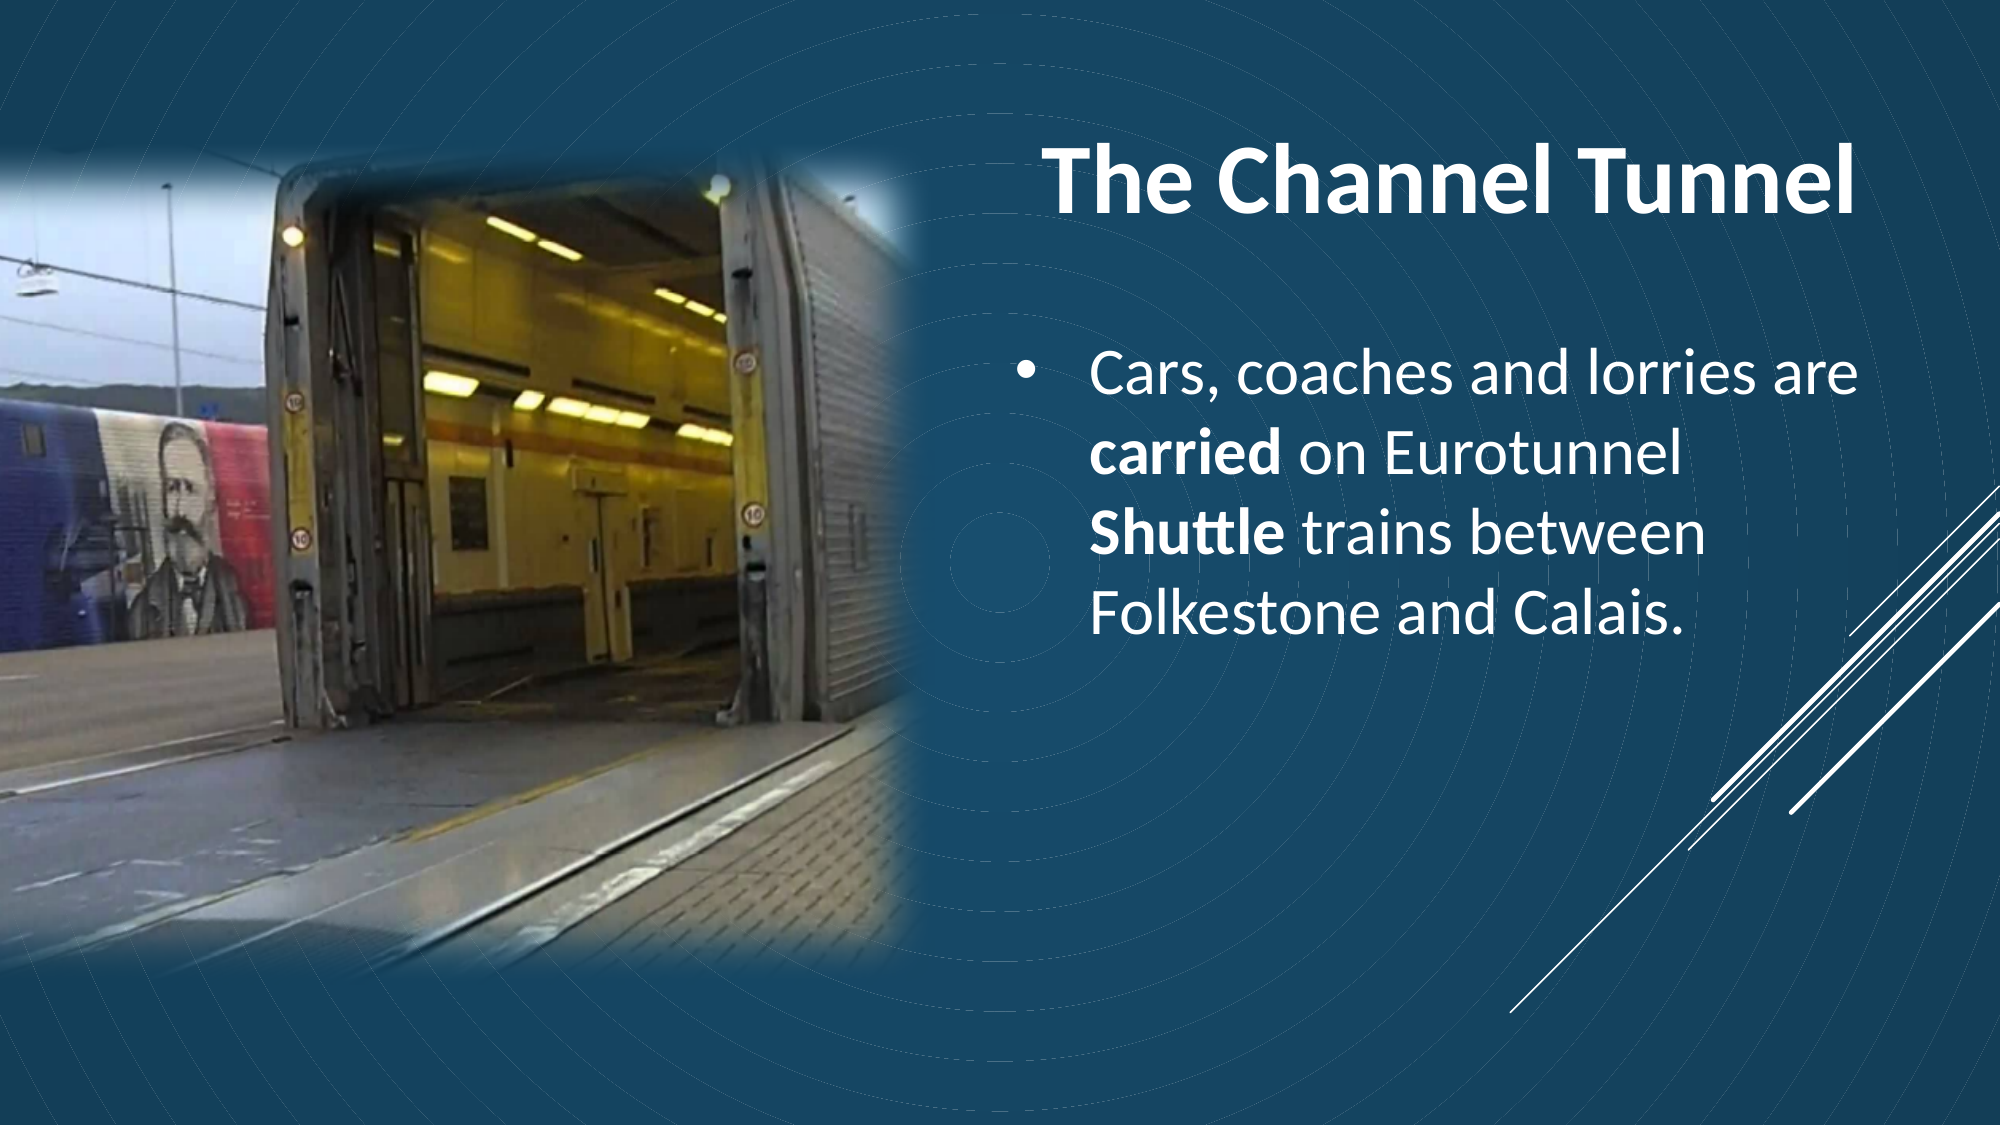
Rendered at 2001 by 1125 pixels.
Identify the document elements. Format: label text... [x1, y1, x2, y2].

text_box The Channel Tunnel [1026, 106, 1874, 241]
picture [0, 140, 935, 985]
text_box Cars, coaches and lorries are carried on Eurotunnel Shuttle trains between Folkestone and Calais. [999, 320, 1877, 656]
